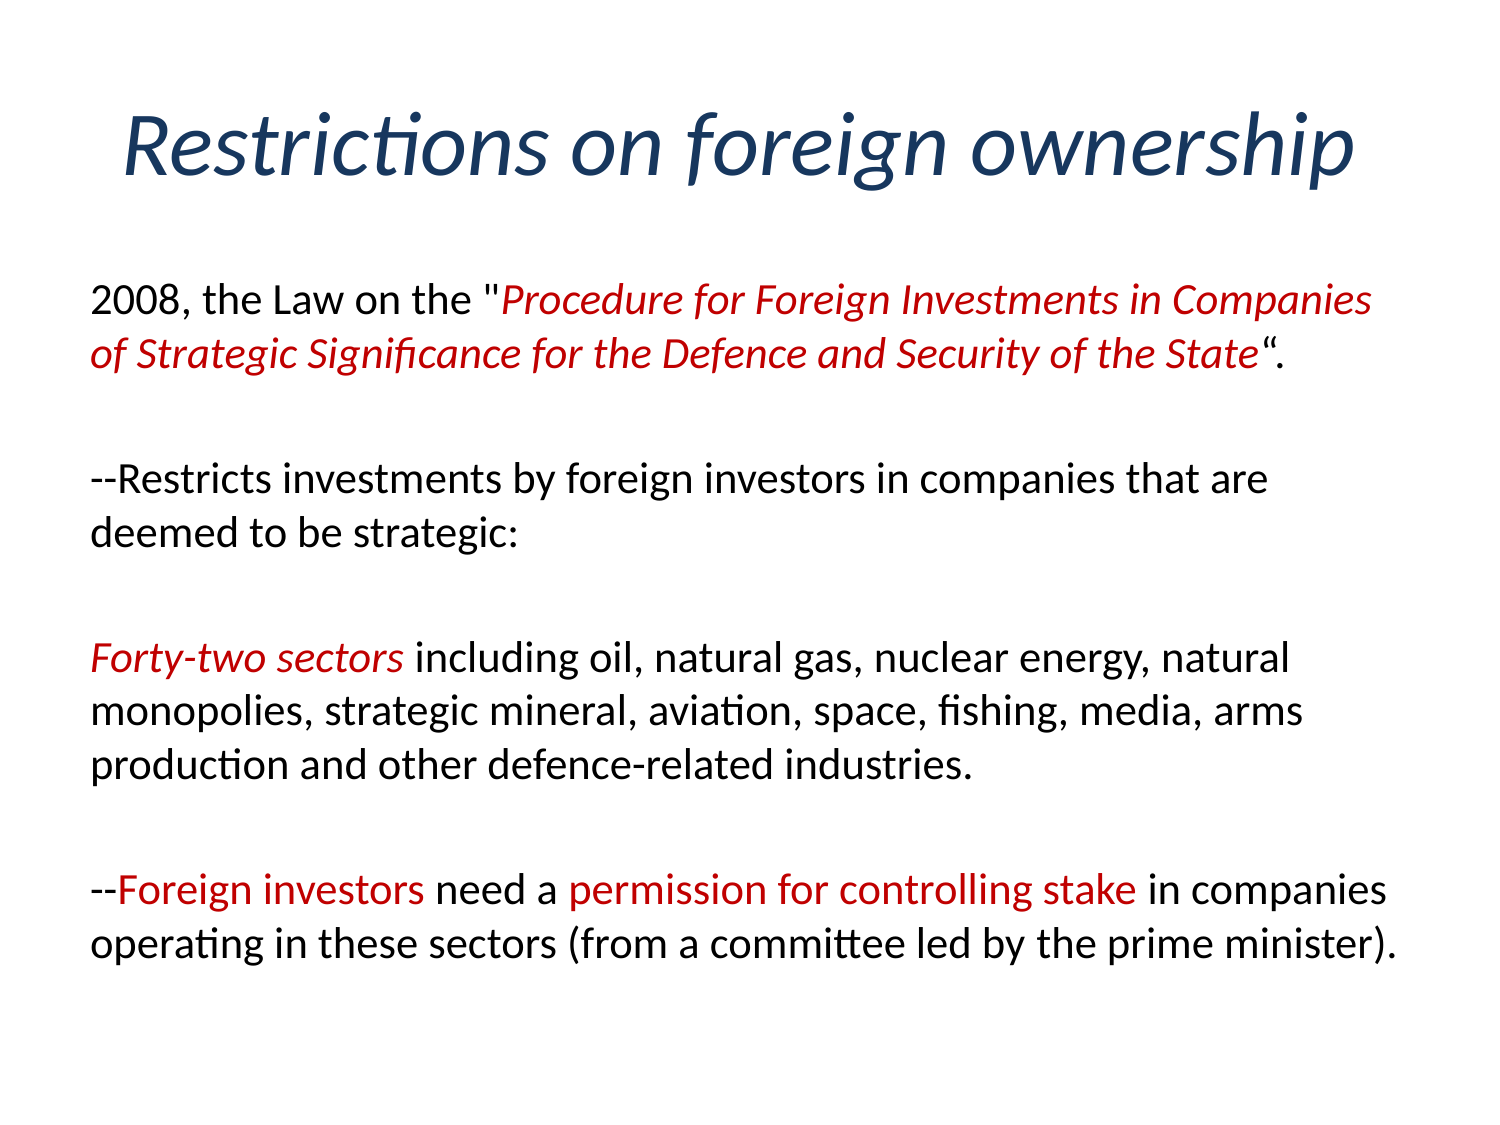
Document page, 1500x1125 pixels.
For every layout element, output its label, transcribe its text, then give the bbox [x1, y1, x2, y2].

list 2008, the Law on the "Procedure for Foreign Investments in Companies of Strategic Significance for the Defence and Security of the State“. --Restricts investments by foreign investors in companies that are deemed to be strategic: Forty-two sectors including oil, natural gas, nuclear energy, natural monopolies, strategic mineral, aviation, space, fishing, media, arms production and other defence-related industries. --Foreign investors need a permission for controlling stake in companies operating in these sectors (from a committee led by the prime minister). [75, 262, 1425, 1005]
title Restrictions on foreign ownership [75, 45, 1425, 233]
